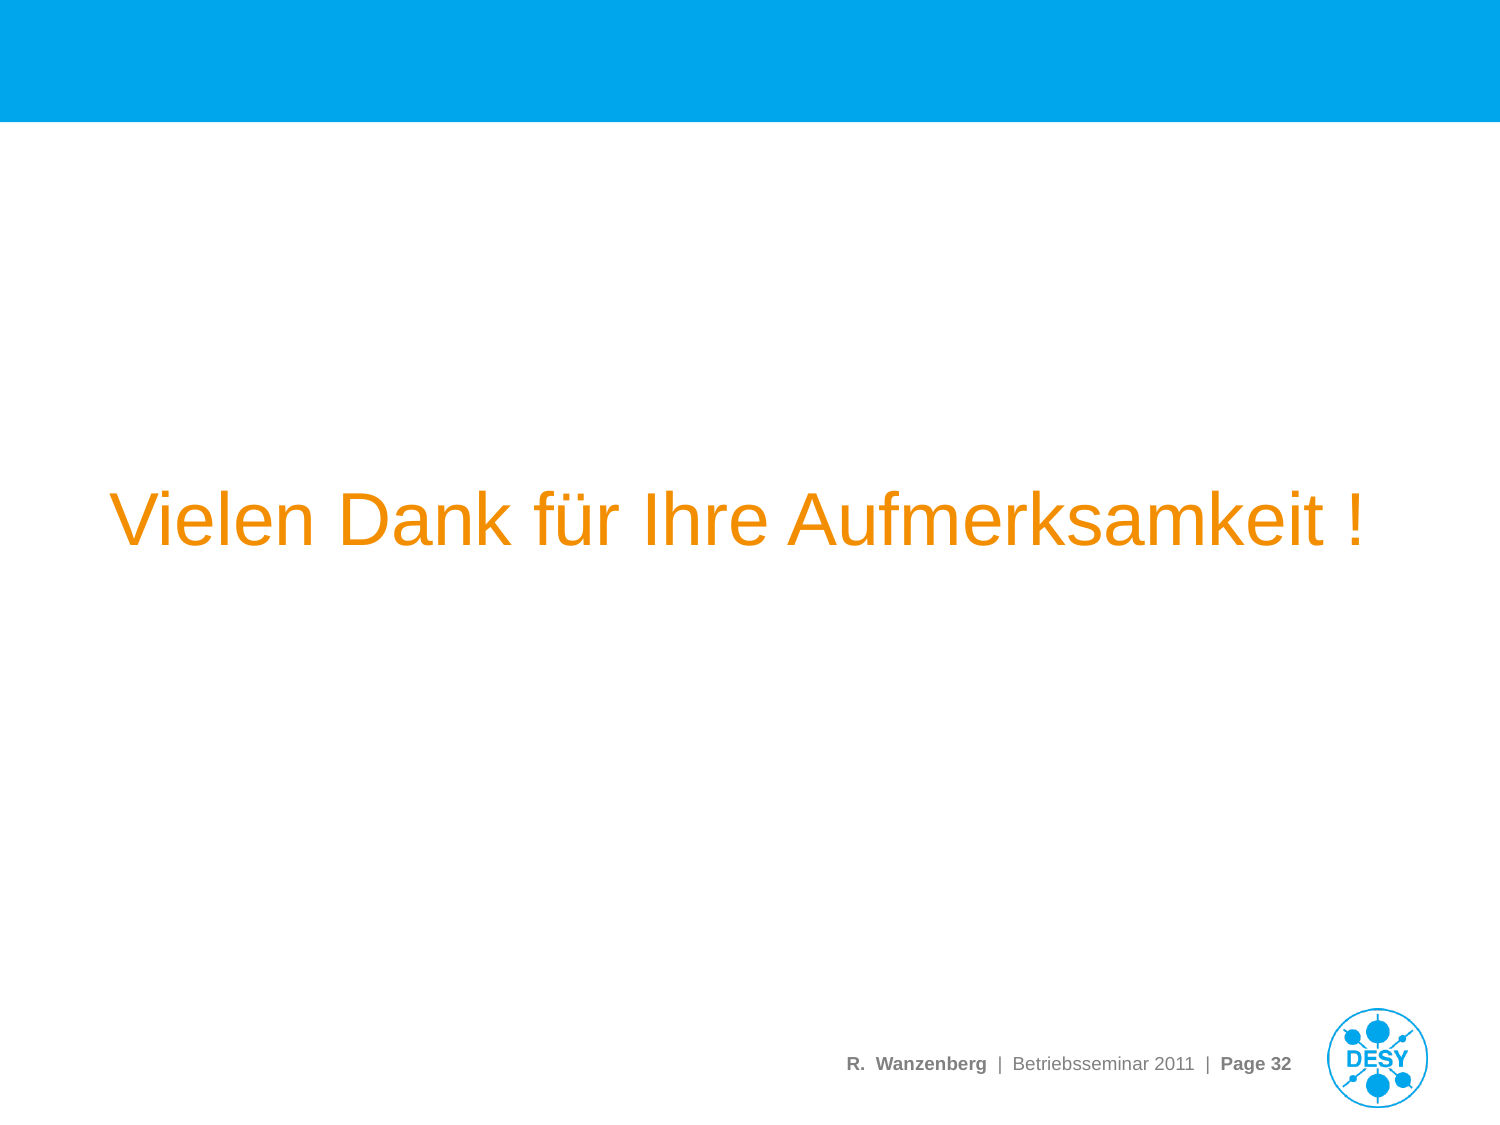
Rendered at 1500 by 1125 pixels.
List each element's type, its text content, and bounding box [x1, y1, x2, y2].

text_box Vielen Dank für Ihre Aufmerksamkeit ! [94, 463, 1396, 568]
picture [1391, 1071, 1428, 1108]
picture [1387, 1008, 1428, 1046]
picture [1330, 1011, 1426, 1106]
picture [1327, 1008, 1368, 1049]
picture [1327, 1068, 1365, 1108]
